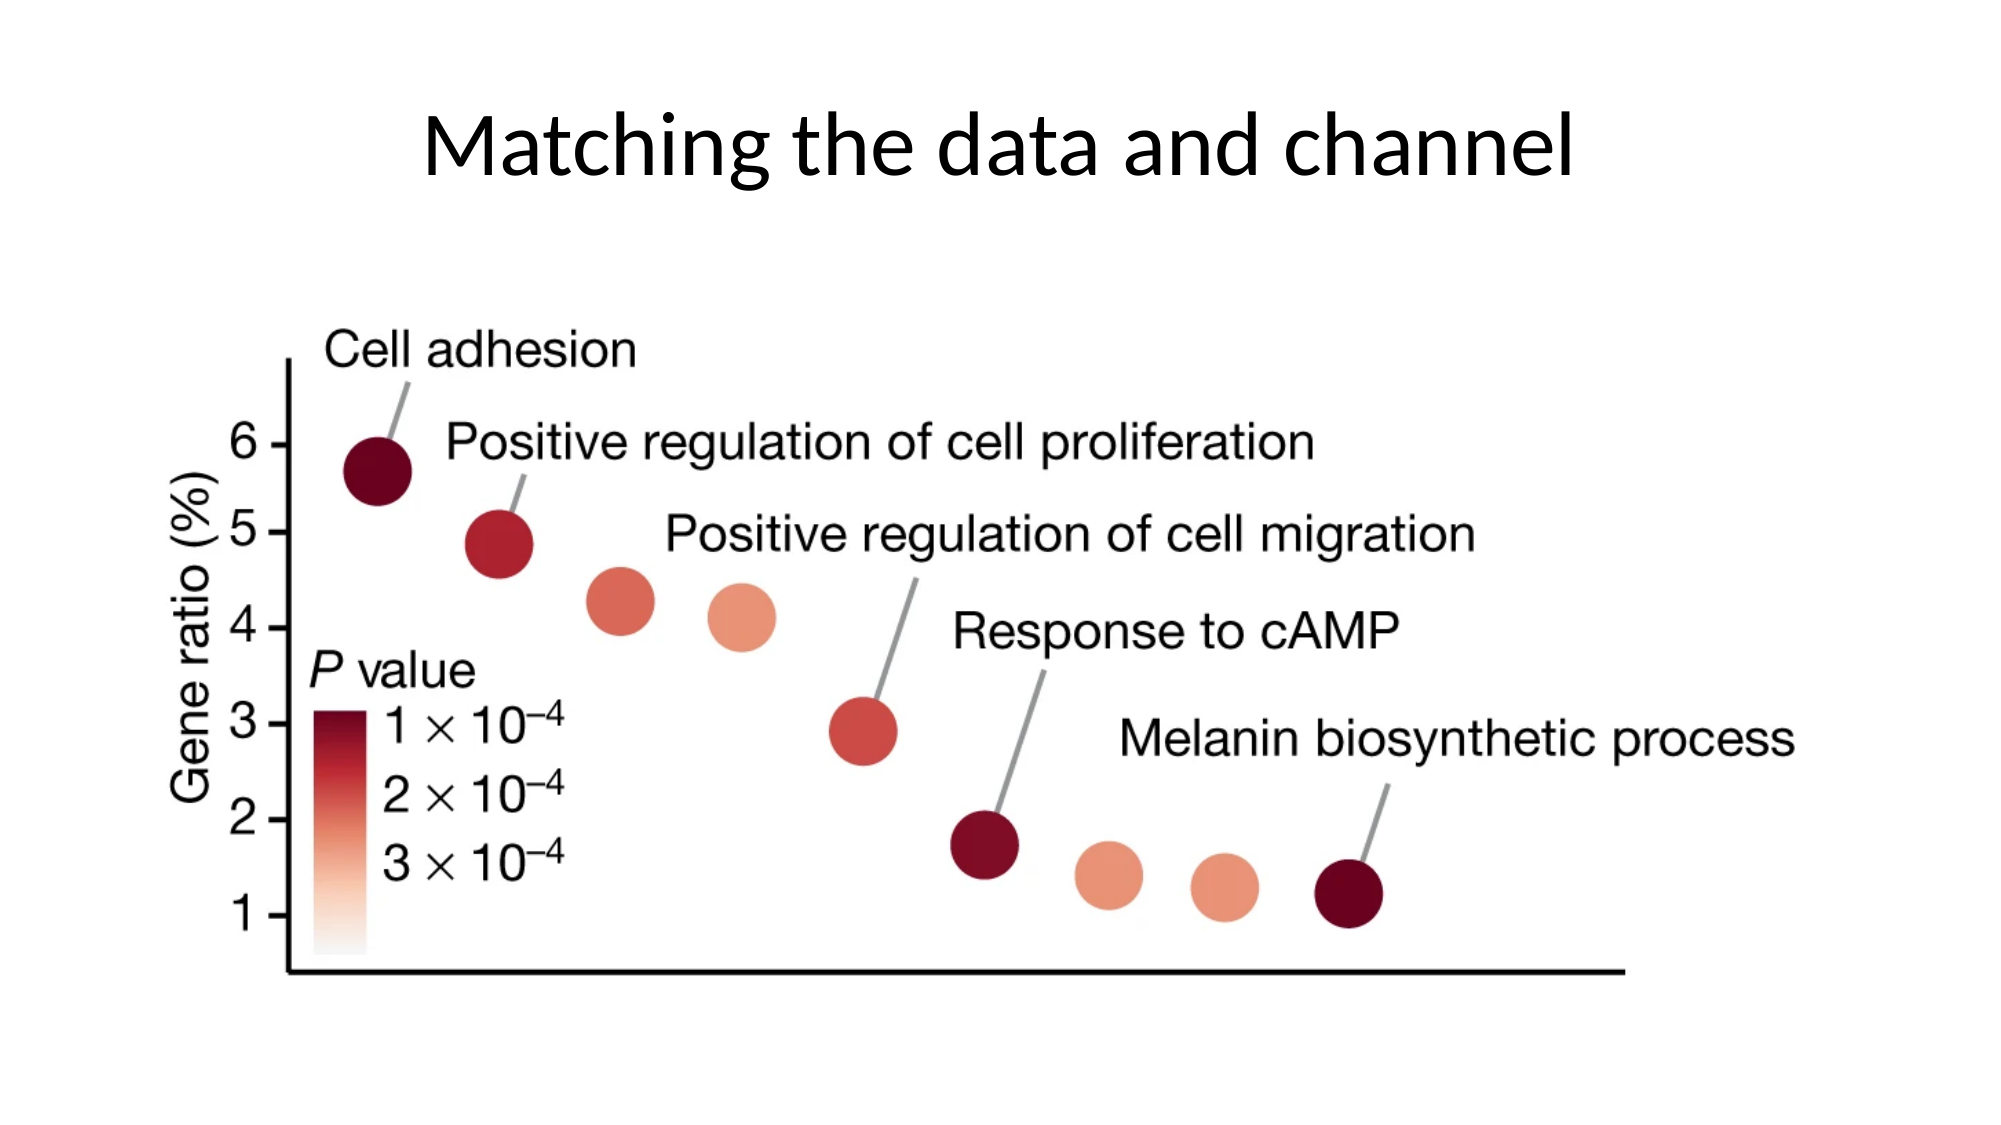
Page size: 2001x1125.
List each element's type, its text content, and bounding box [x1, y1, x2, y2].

title Matching the data and channel [99, 45, 1900, 233]
picture [161, 290, 1800, 982]
